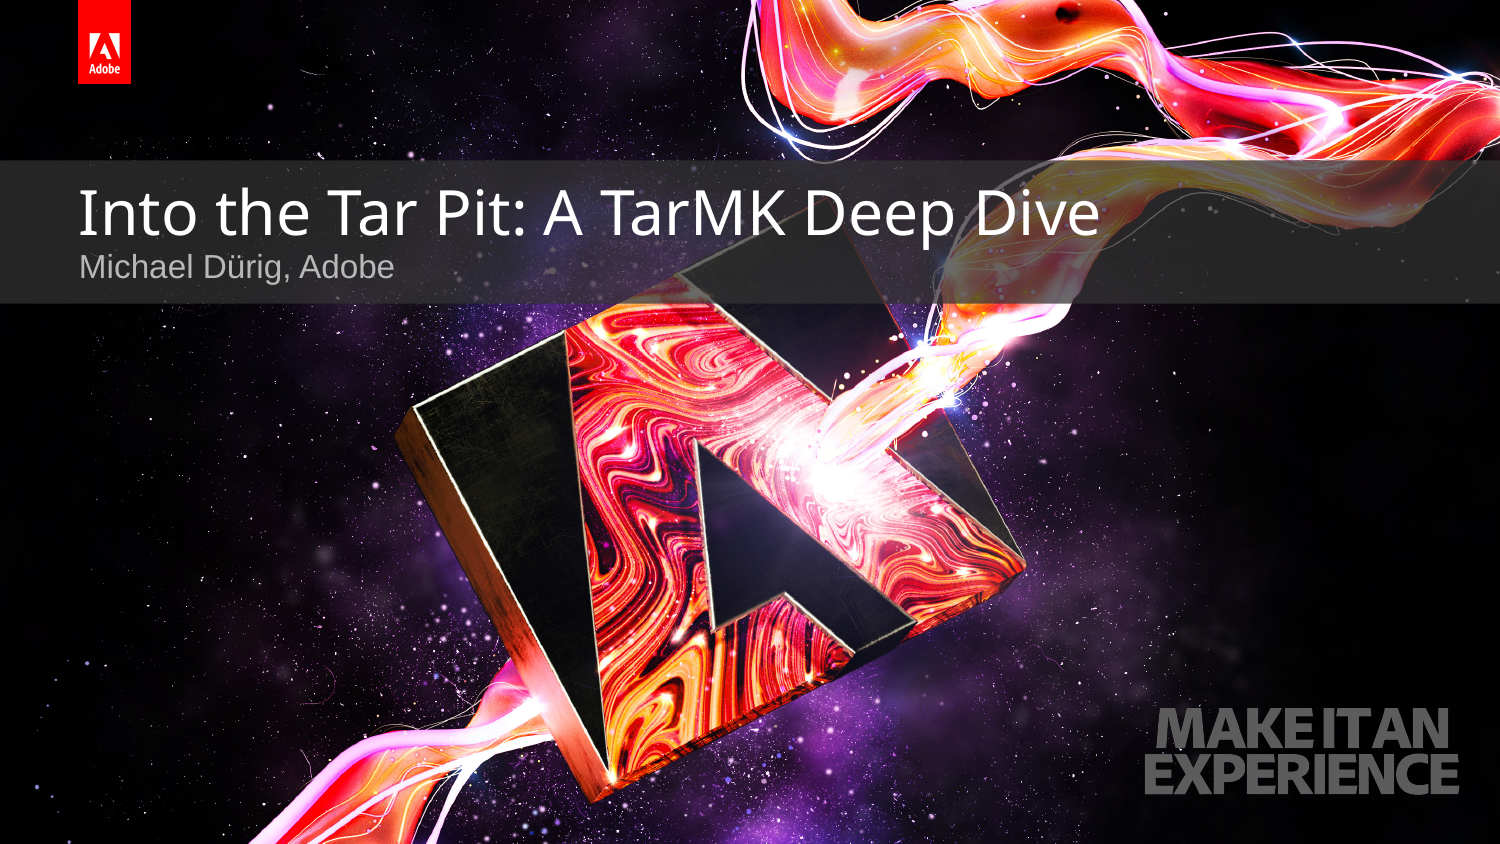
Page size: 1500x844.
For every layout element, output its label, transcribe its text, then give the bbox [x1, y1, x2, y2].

title Into the Tar Pit: A TarMK Deep Dive [78, 172, 1423, 244]
subtitle Michael Dürig, Adobe [78, 244, 1423, 286]
picture [0, 0, 1500, 160]
picture [0, 304, 1500, 844]
